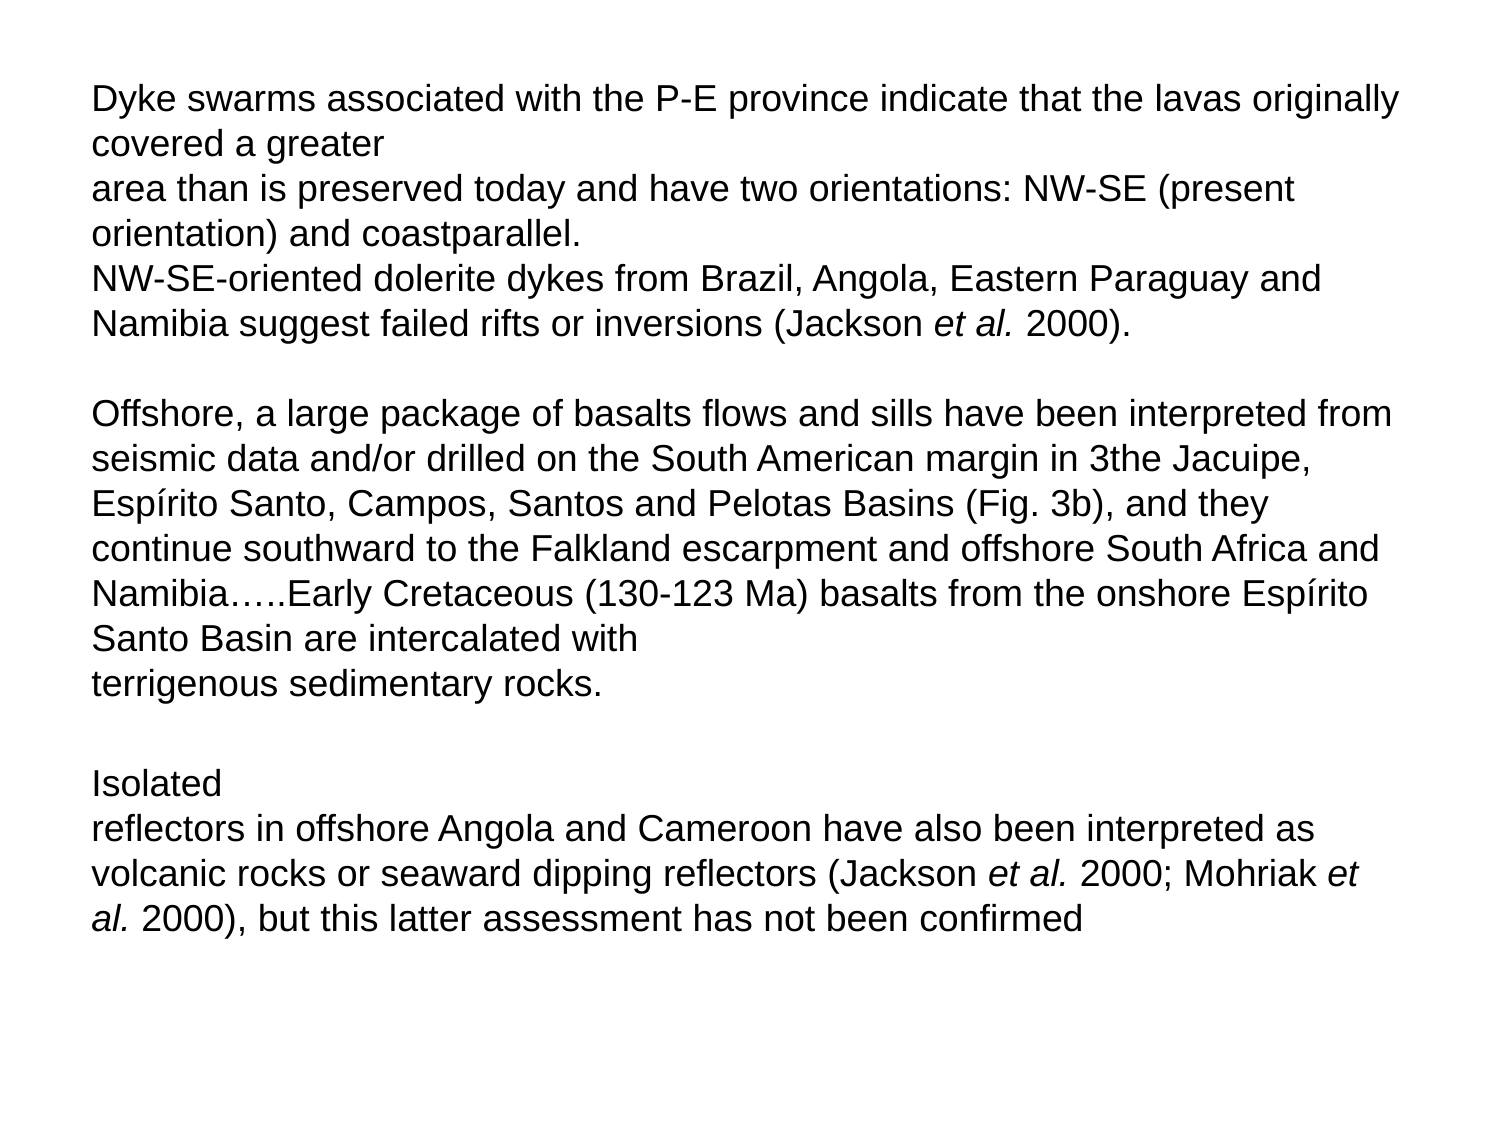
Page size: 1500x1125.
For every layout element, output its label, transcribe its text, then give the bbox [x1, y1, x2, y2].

text_box Isolated reflectors in offshore Angola and Cameroon have also been interpreted as volcanic rocks or seaward dipping reflectors (Jackson et al. 2000; Mohriak et al. 2000), but this latter assessment has not been confirmed [76, 751, 1412, 947]
text_box Dyke swarms associated with the P-E province indicate that the lavas originally covered a greater area than is preserved today and have two orientations: NW-SE (present orientation) and coastparallel. NW-SE-oriented dolerite dykes from Brazil, Angola, Eastern Paraguay and Namibia suggest failed rifts or inversions (Jackson et al. 2000). Offshore, a large package of basalts flows and sills have been interpreted from seismic data and/or drilled on the South American margin in 3the Jacuipe, Espírito Santo, Campos, Santos and Pelotas Basins (Fig. 3b), and they continue southward to the Falkland escarpment and offshore South Africa and Namibia…..Early Cretaceous (130-123 Ma) basalts from the onshore Espírito Santo Basin are intercalated with terrigenous sedimentary rocks. [76, 66, 1424, 712]
